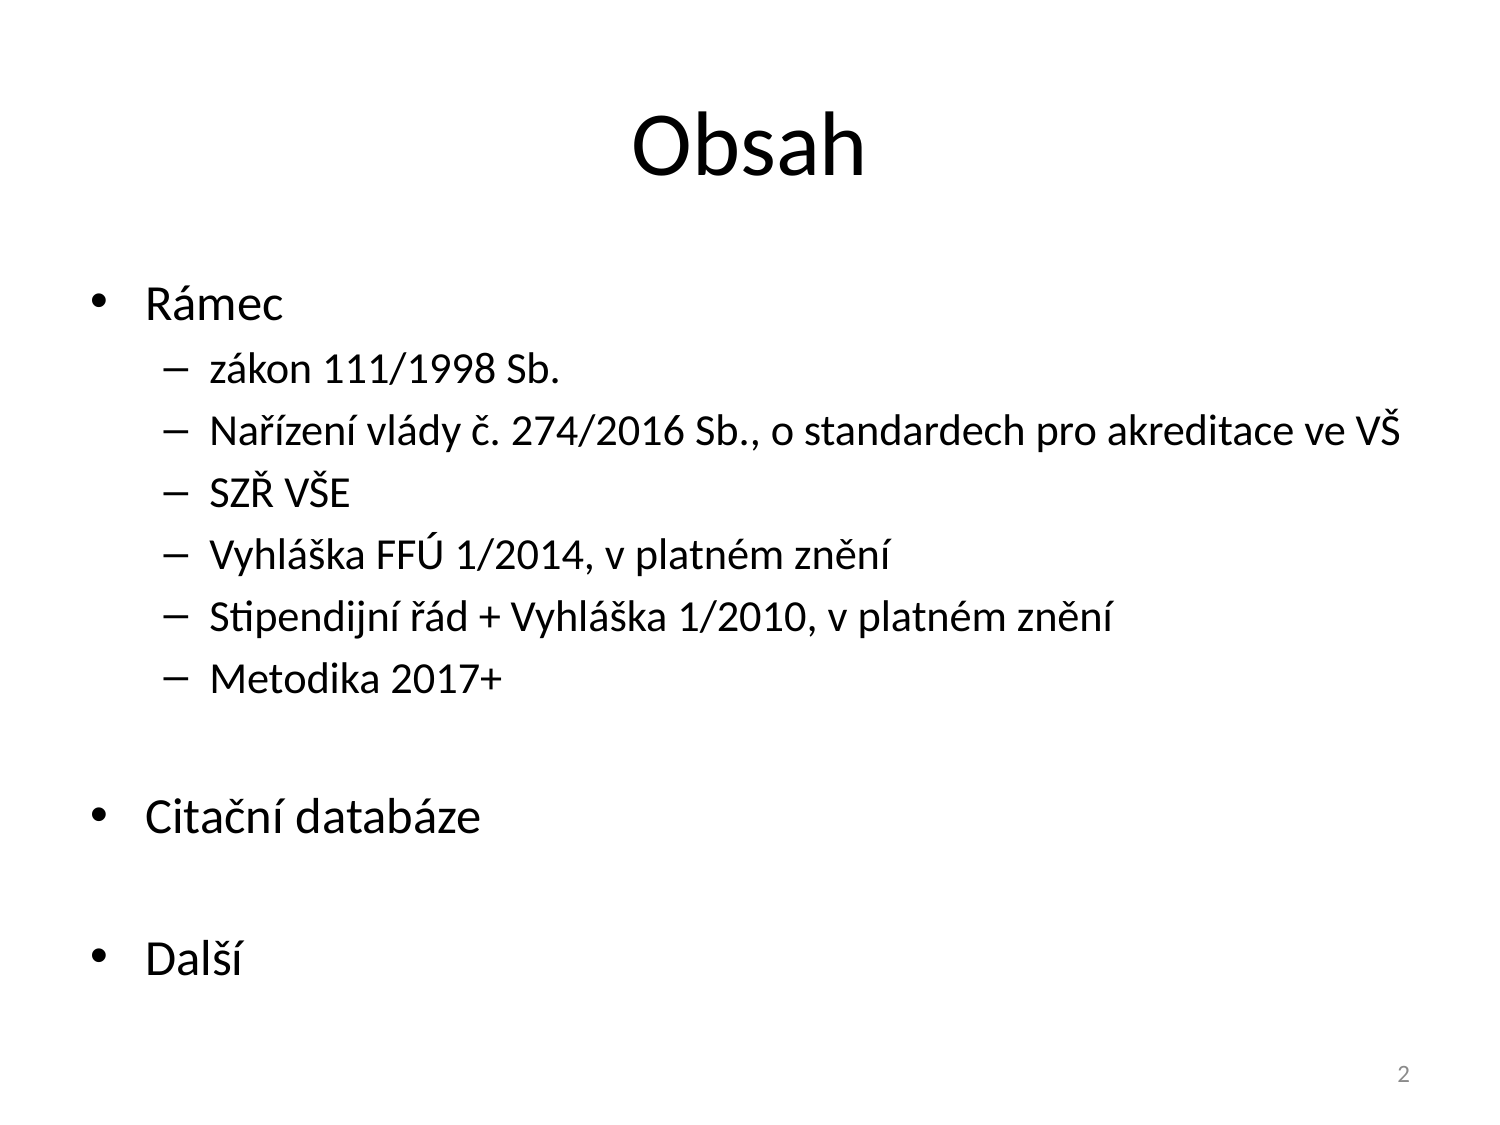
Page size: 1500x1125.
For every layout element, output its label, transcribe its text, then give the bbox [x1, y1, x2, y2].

slide_number 2 [1074, 1042, 1425, 1103]
list Rámec zákon 111/1998 Sb. Nařízení vlády č. 274/2016 Sb., o standardech pro akreditace ve VŠ SZŘ VŠE Vyhláška FFÚ 1/2014, v platném znění Stipendijní řád + Vyhláška 1/2010, v platném znění Metodika 2017+ Citační databáze Další [75, 262, 1425, 1005]
title Obsah [75, 45, 1425, 233]
